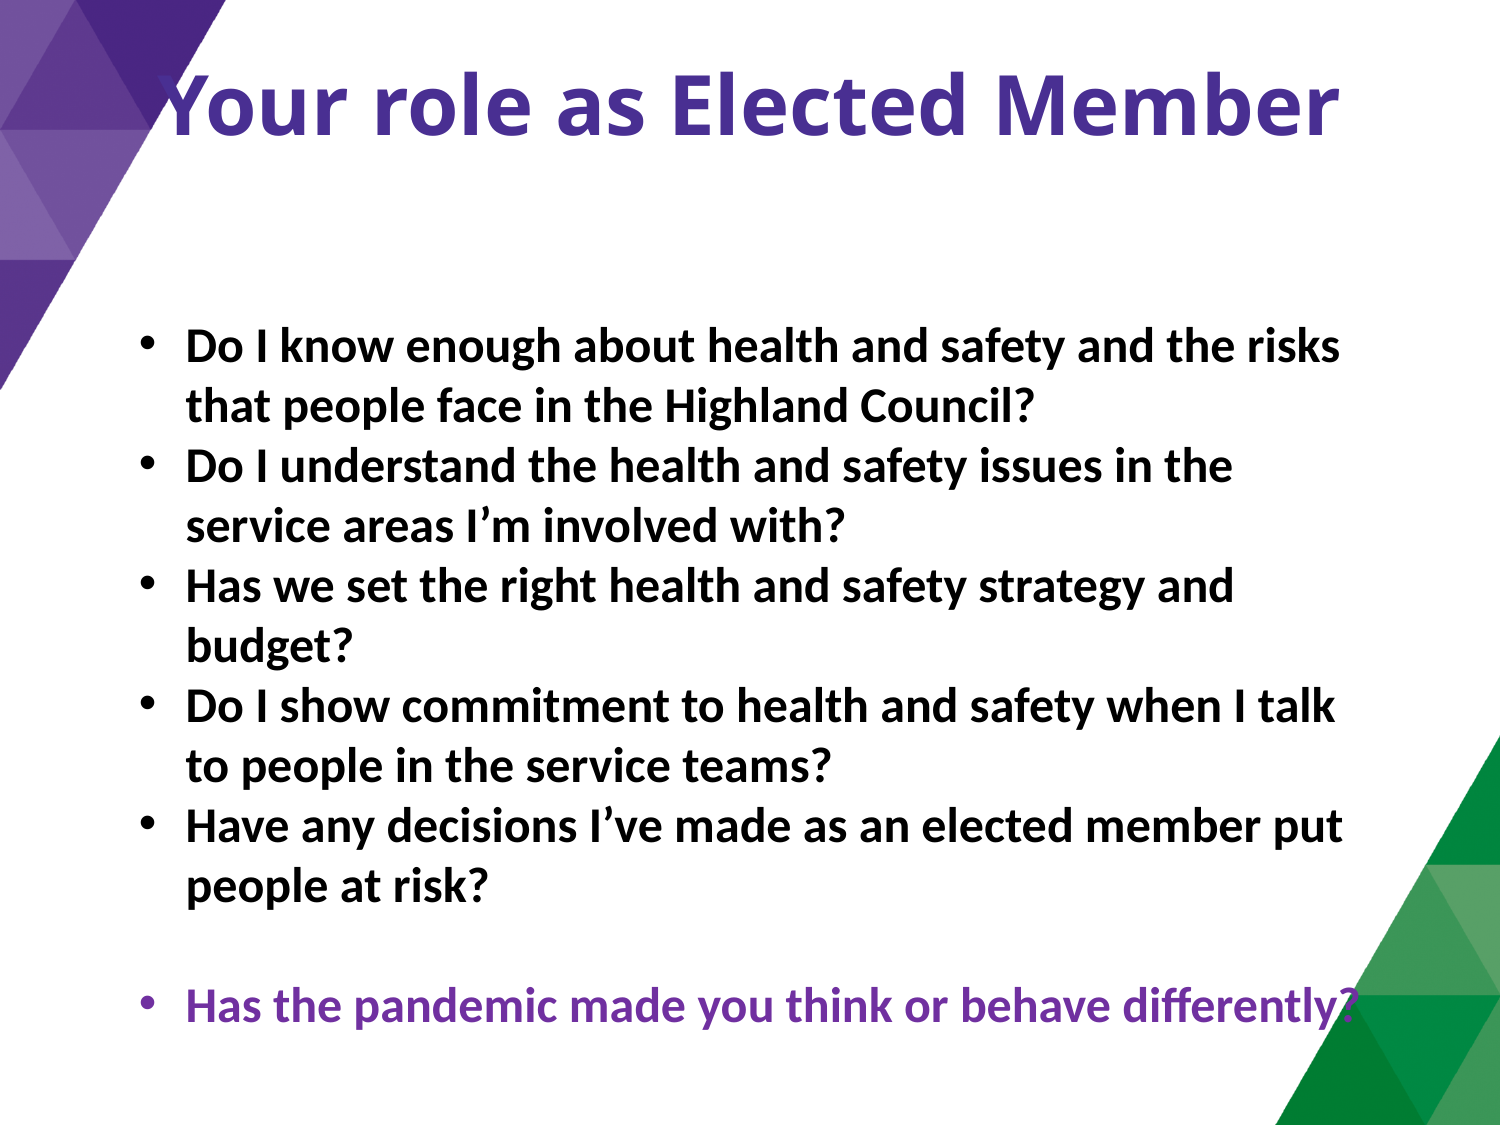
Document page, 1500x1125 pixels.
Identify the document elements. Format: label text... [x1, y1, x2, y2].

title Your role as Elected Member [75, 45, 1425, 268]
picture [1275, 735, 1500, 1125]
text_box Do I know enough about health and safety and the risks that people face in the Highland Council? Do I understand the health and safety issues in the service areas I’m involved with? Has we set the right health and safety strategy and budget? Do I show commitment to health and safety when I talk to people in the service teams? Have any decisions I’ve made as an elected member put people at risk? Has the pandemic made you think or behave differently? [123, 304, 1400, 1040]
picture [0, 0, 226, 390]
